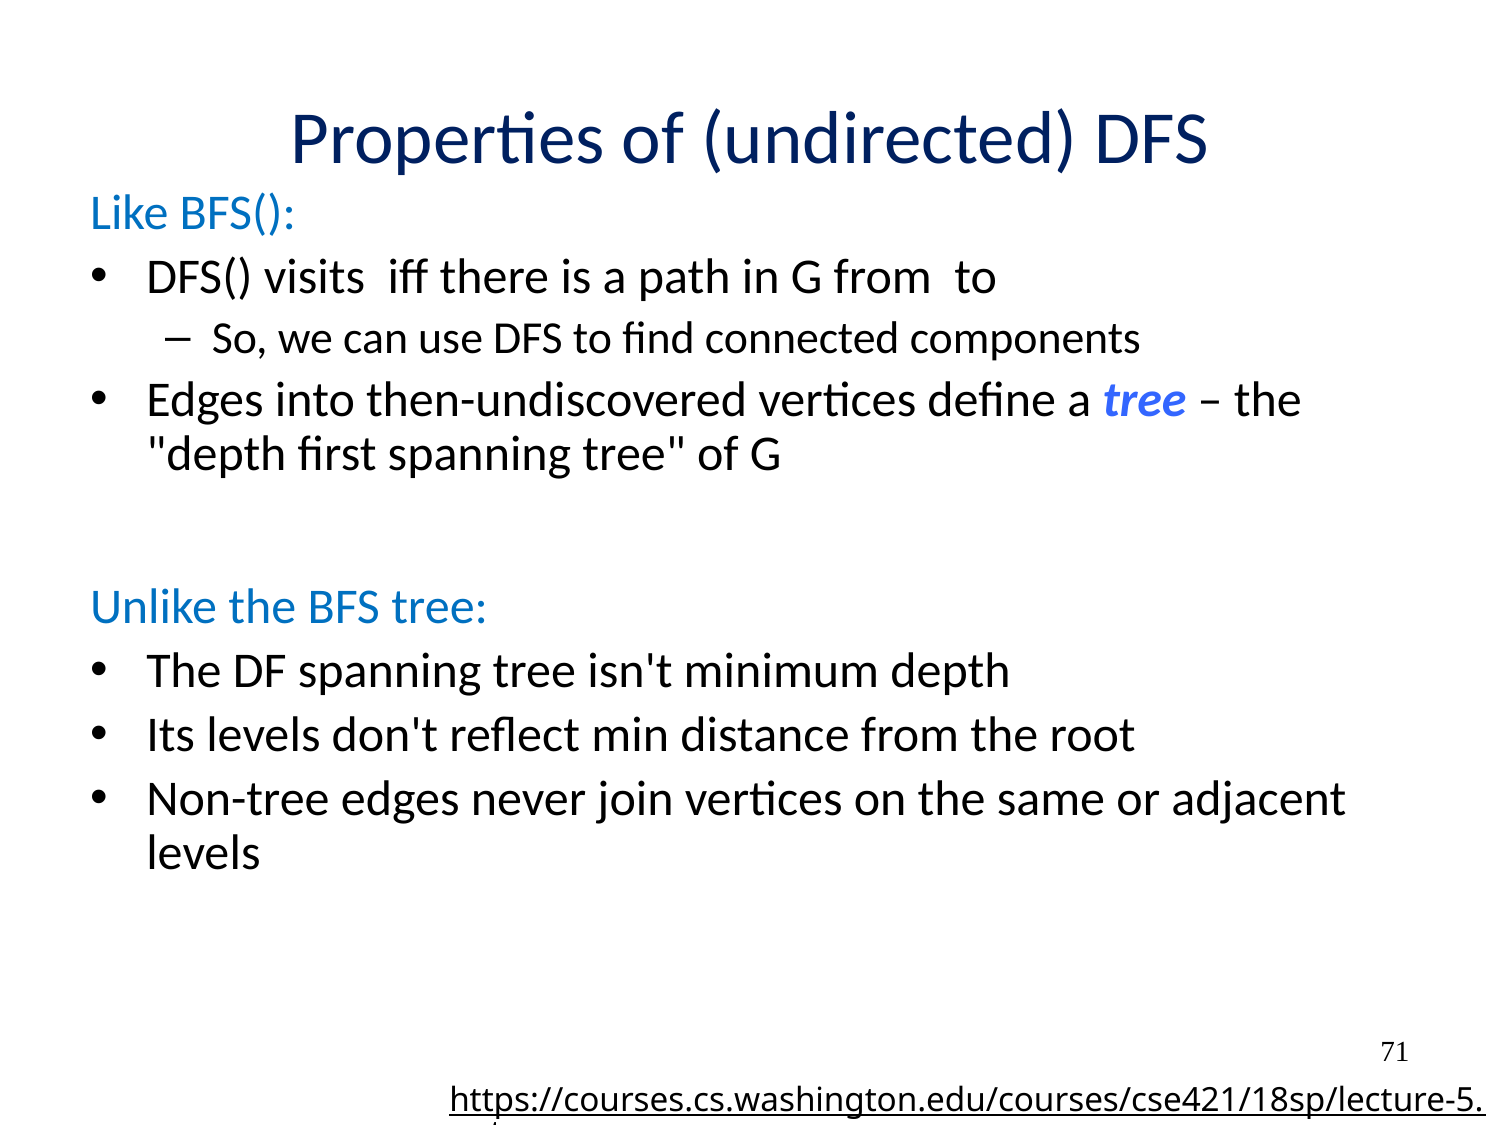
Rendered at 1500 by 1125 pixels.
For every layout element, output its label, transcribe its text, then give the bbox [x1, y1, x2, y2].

title Properties of (undirected) DFS [75, 39, 1425, 227]
text_box https://courses.cs.washington.edu/courses/cse421/18sp/lecture-5.pptx [434, 1070, 1500, 1125]
slide_number 71 [1074, 1024, 1425, 1070]
